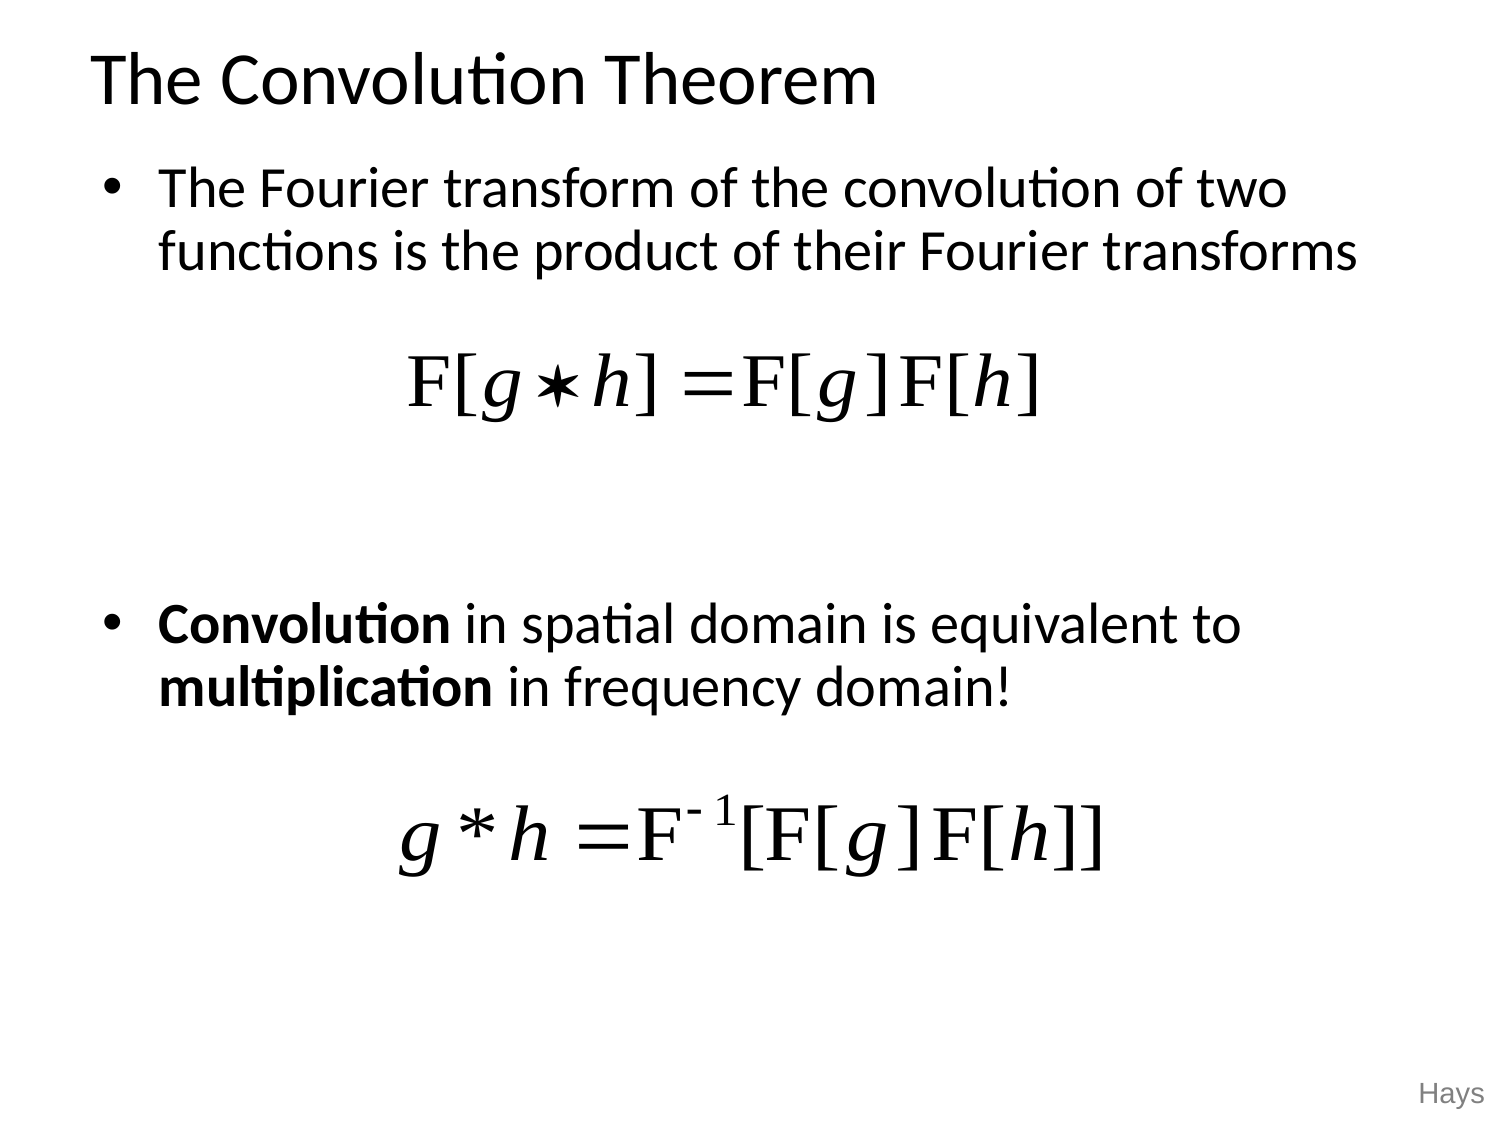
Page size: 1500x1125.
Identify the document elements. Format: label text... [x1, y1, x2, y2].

title The Convolution Theorem [75, 0, 1425, 150]
list The Fourier transform of the convolution of two functions is the product of their Fourier transforms Convolution in spatial domain is equivalent to multiplication in frequency domain! [87, 149, 1388, 1013]
text_box Hays [1403, 1067, 1500, 1118]
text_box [383, 774, 1117, 894]
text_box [392, 336, 1051, 438]
